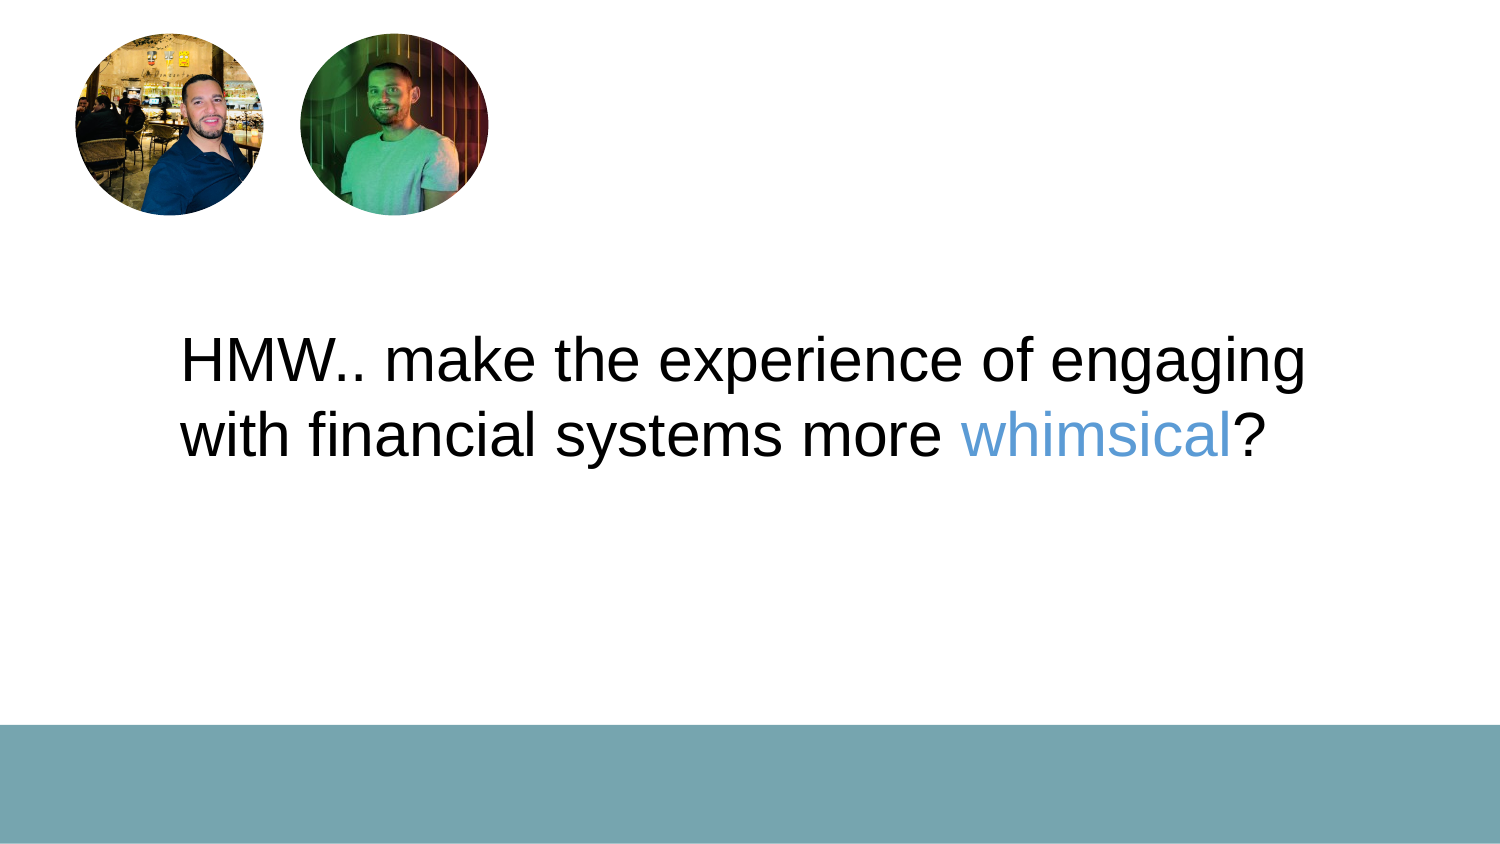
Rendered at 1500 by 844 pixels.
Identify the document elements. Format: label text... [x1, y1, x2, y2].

picture [75, 33, 264, 216]
picture [300, 33, 489, 216]
text_box [0, 724, 1500, 844]
text_box HMW.. make the experience of engaging with financial systems more whimsical? [165, 304, 1335, 485]
